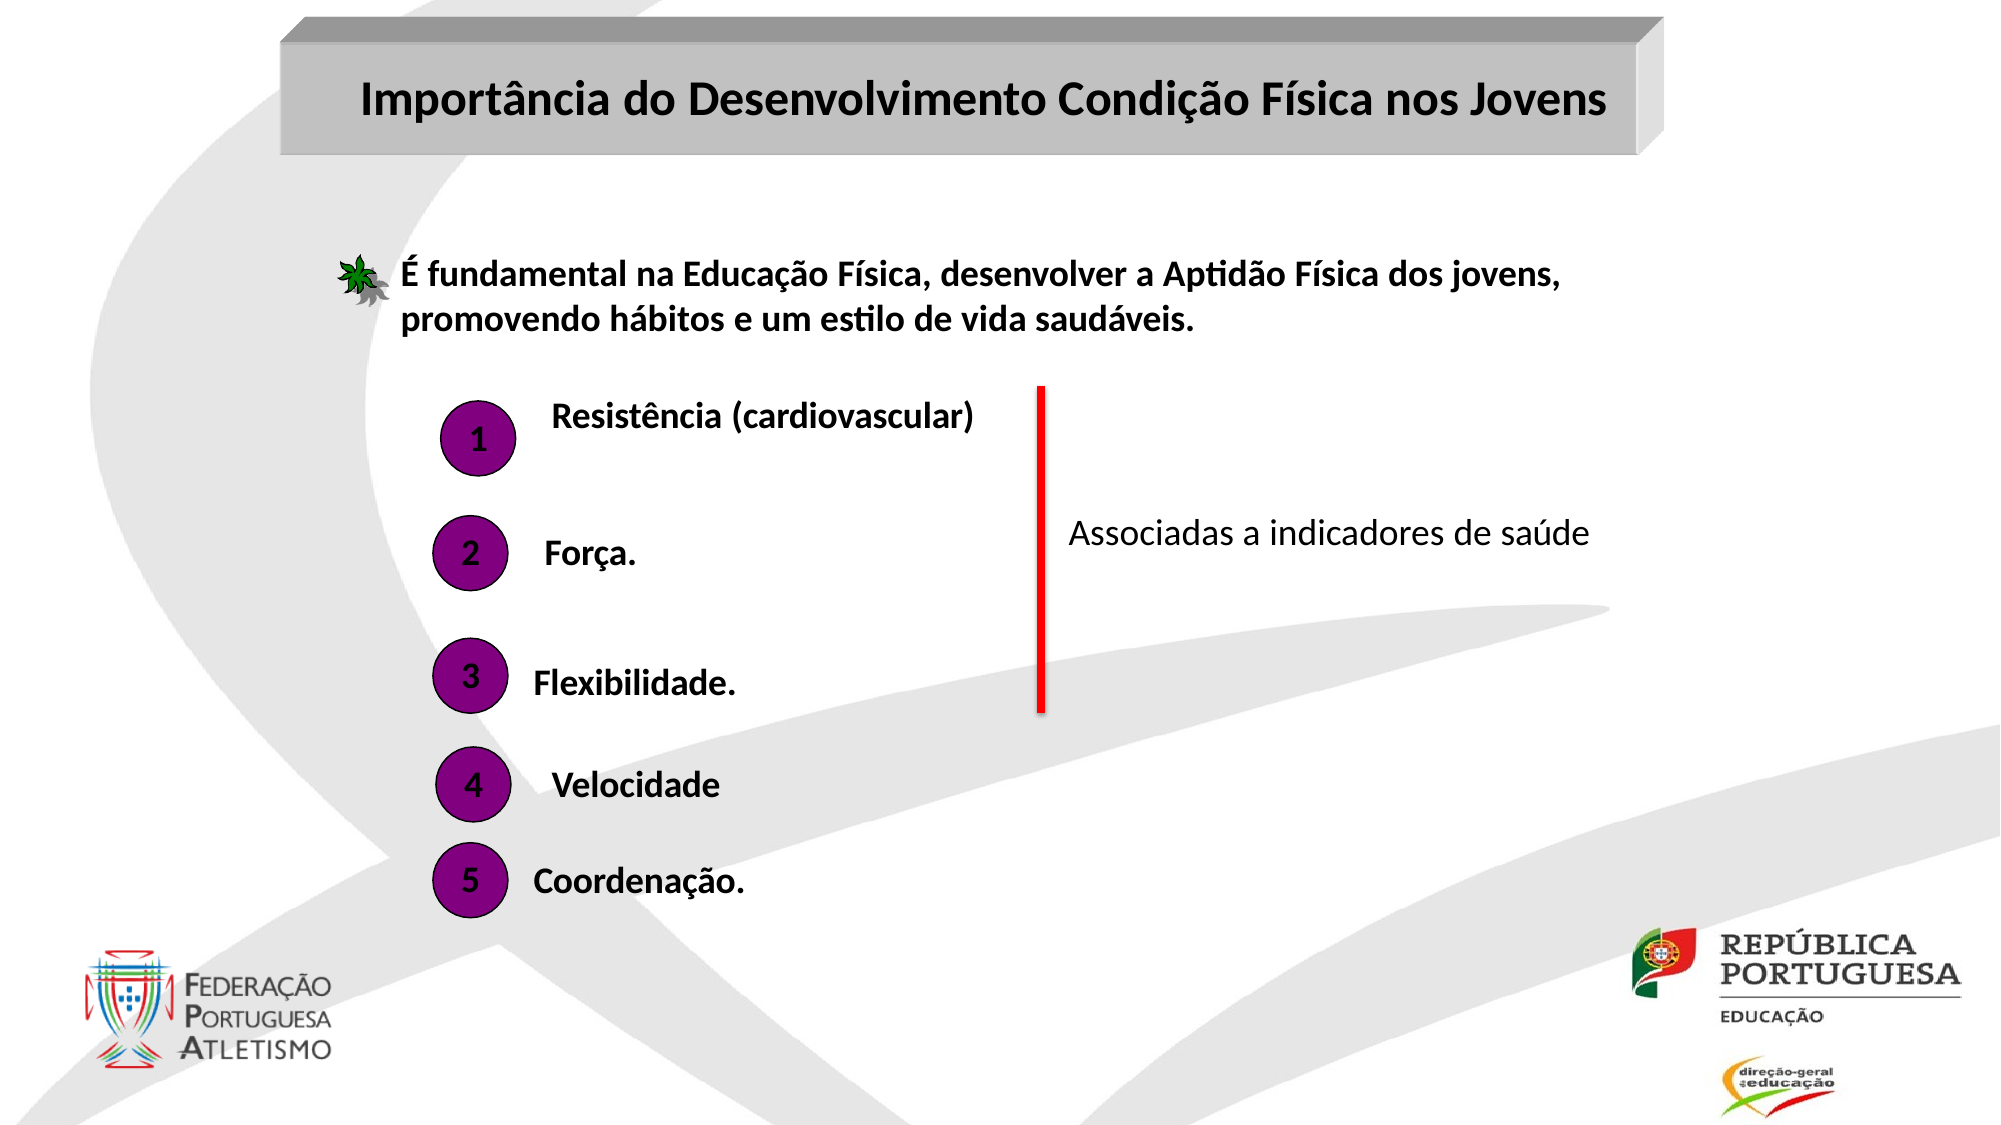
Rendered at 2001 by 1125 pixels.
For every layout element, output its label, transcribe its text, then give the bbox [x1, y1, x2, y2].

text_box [431, 514, 509, 592]
text_box Resistência (cardiovascular) [549, 388, 982, 436]
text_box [434, 745, 512, 823]
picture [15, 0, 2000, 1125]
text_box Velocidade [549, 757, 725, 805]
text_box 2 Força. [515, 526, 639, 574]
text_box É fundamental na Educação Física, desenvolver a Aptidão Física dos jovens, promovendo hábitos e um estilo de vida saudáveis. [398, 246, 1564, 339]
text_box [337, 254, 391, 307]
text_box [1030, 381, 1053, 728]
title Importância do Desenvolvimento Condição Física nos Jovens [357, 63, 2000, 254]
text_box Associadas a indicadores de saúde [1066, 505, 1594, 553]
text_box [431, 637, 509, 715]
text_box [431, 841, 509, 919]
text_box Coordenação. [531, 854, 751, 902]
text_box Flexibilidade. [531, 655, 742, 703]
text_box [439, 399, 517, 477]
